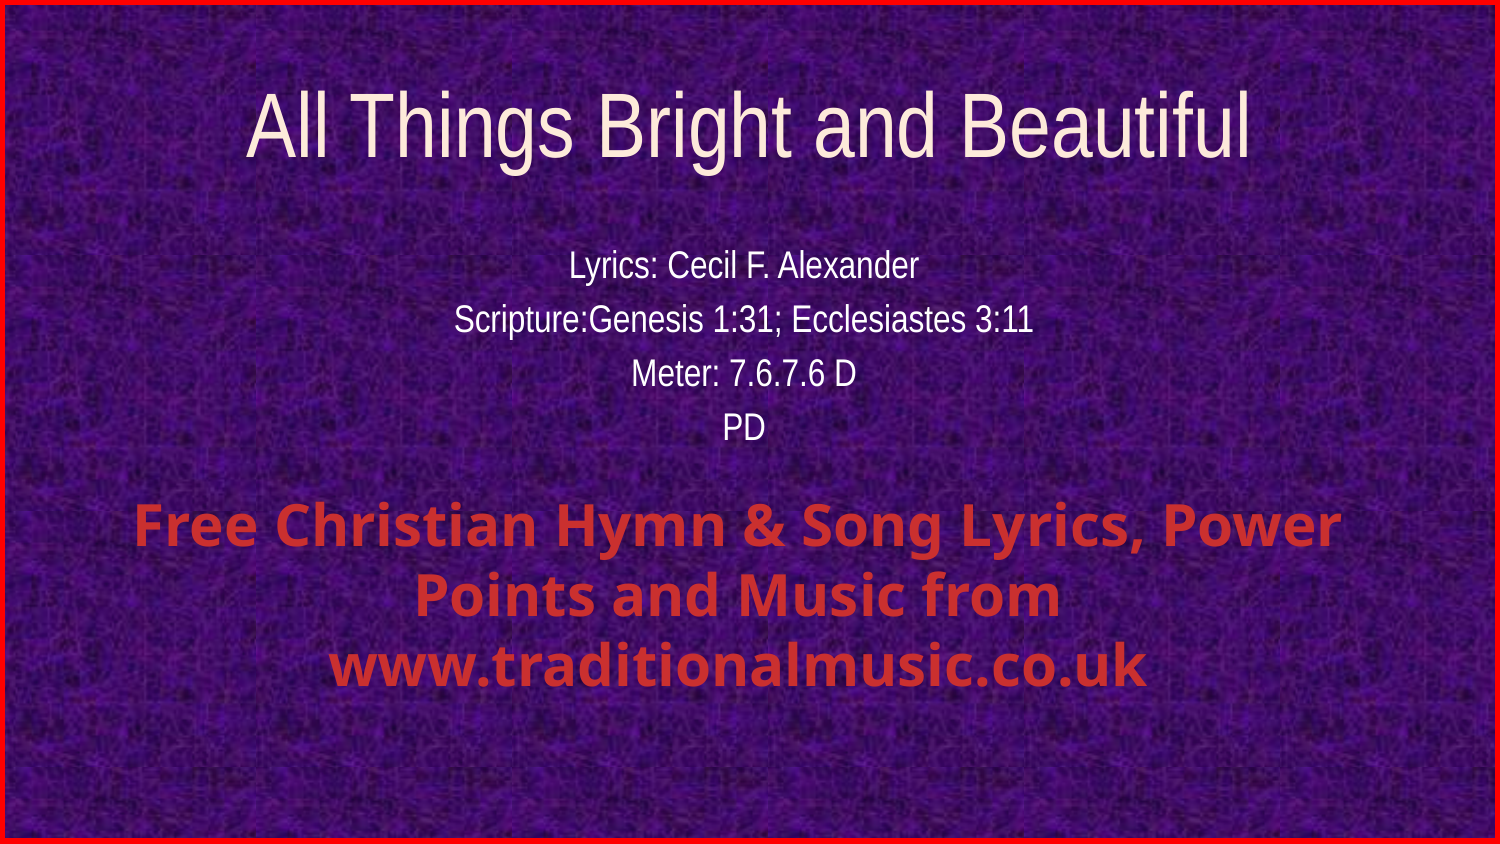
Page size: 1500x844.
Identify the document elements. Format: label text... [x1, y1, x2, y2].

title All Things Bright and Beautiful [41, 43, 1459, 198]
picture [5, 5, 1495, 838]
subtitle Lyrics: Cecil F. Alexander Scripture:Genesis 1:31; Ecclesiastes 3:11 Meter: 7.6.7.6 D PD [41, 232, 1447, 458]
